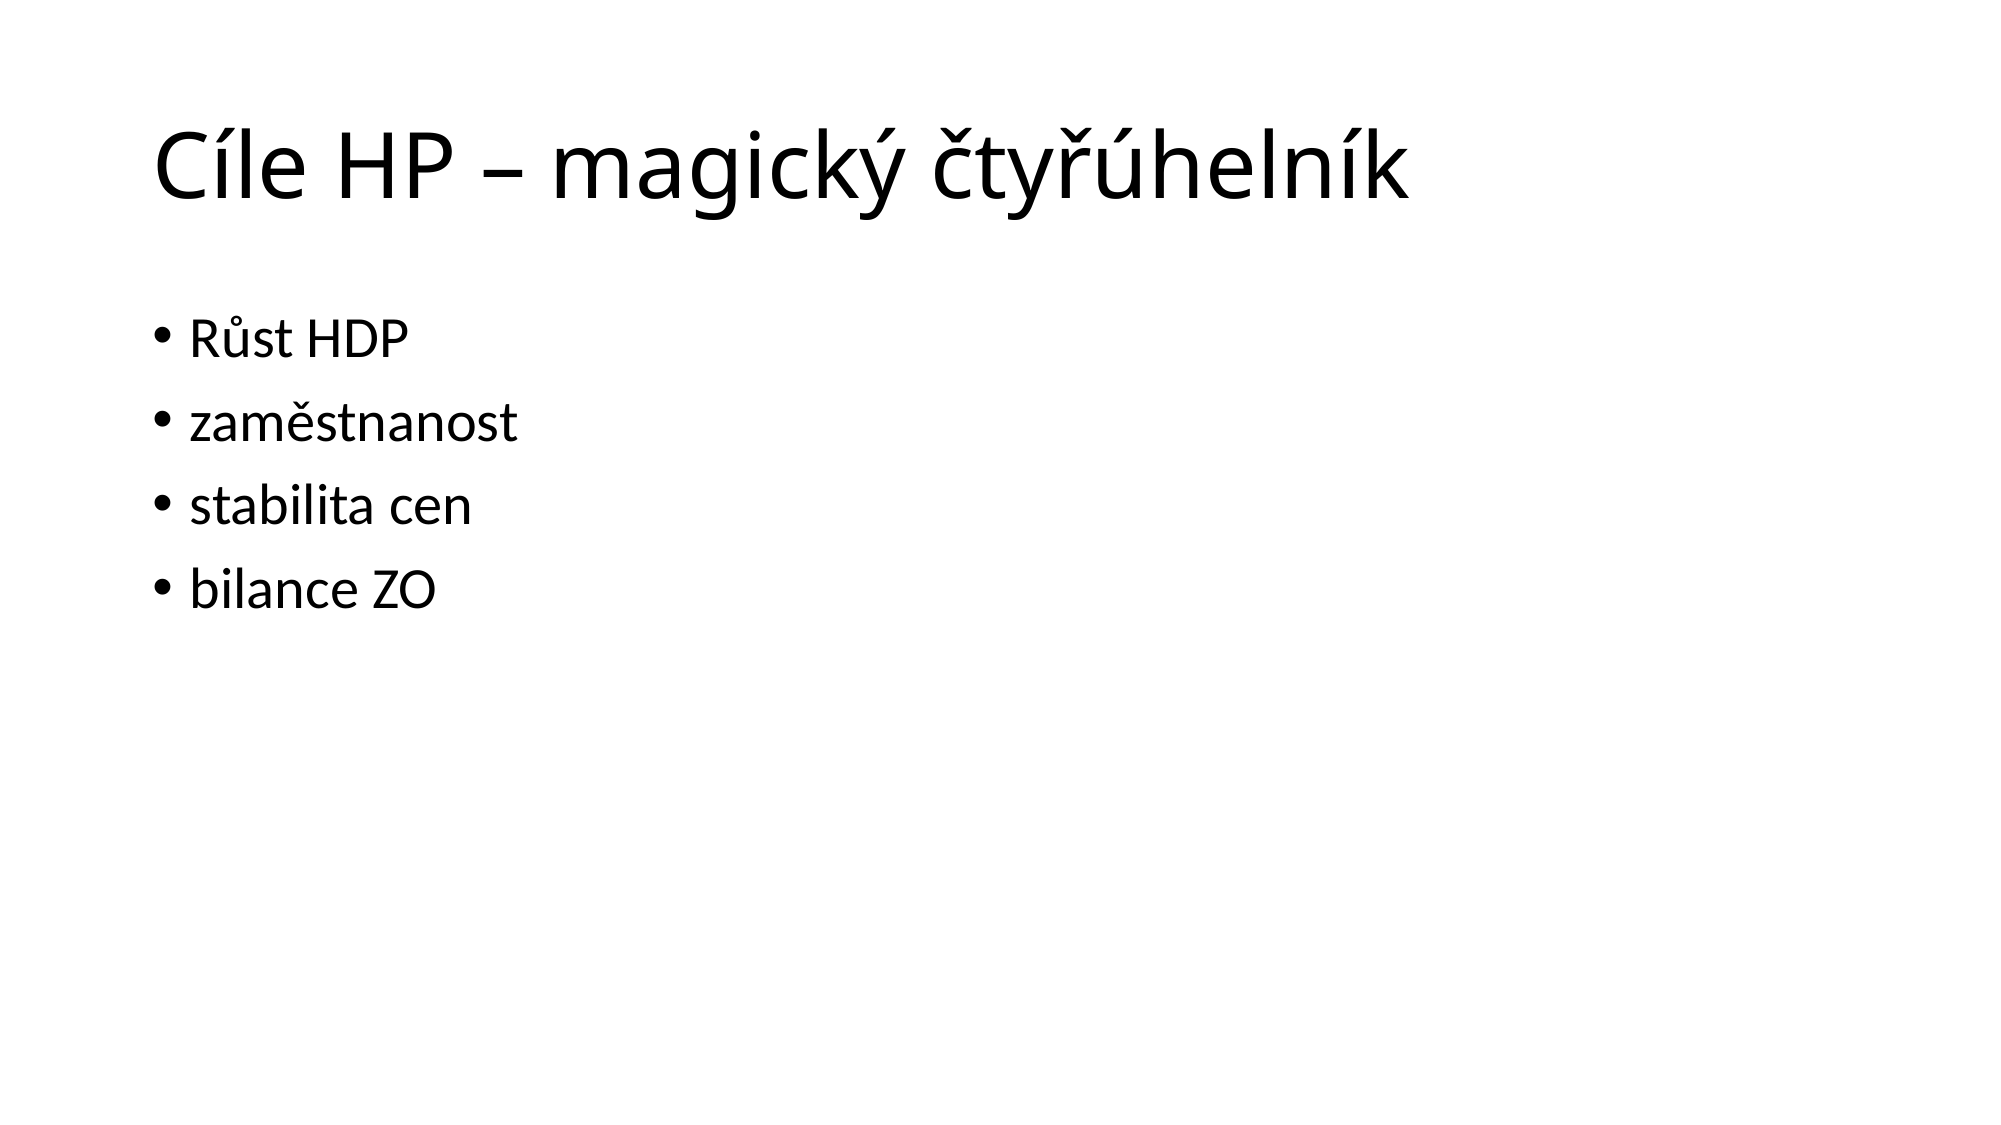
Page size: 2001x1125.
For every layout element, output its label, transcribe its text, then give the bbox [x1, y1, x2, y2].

list Růst HDP zaměstnanost stabilita cen bilance ZO [137, 299, 1863, 1014]
title Cíle HP – magický čtyřúhelník [137, 59, 1863, 278]
